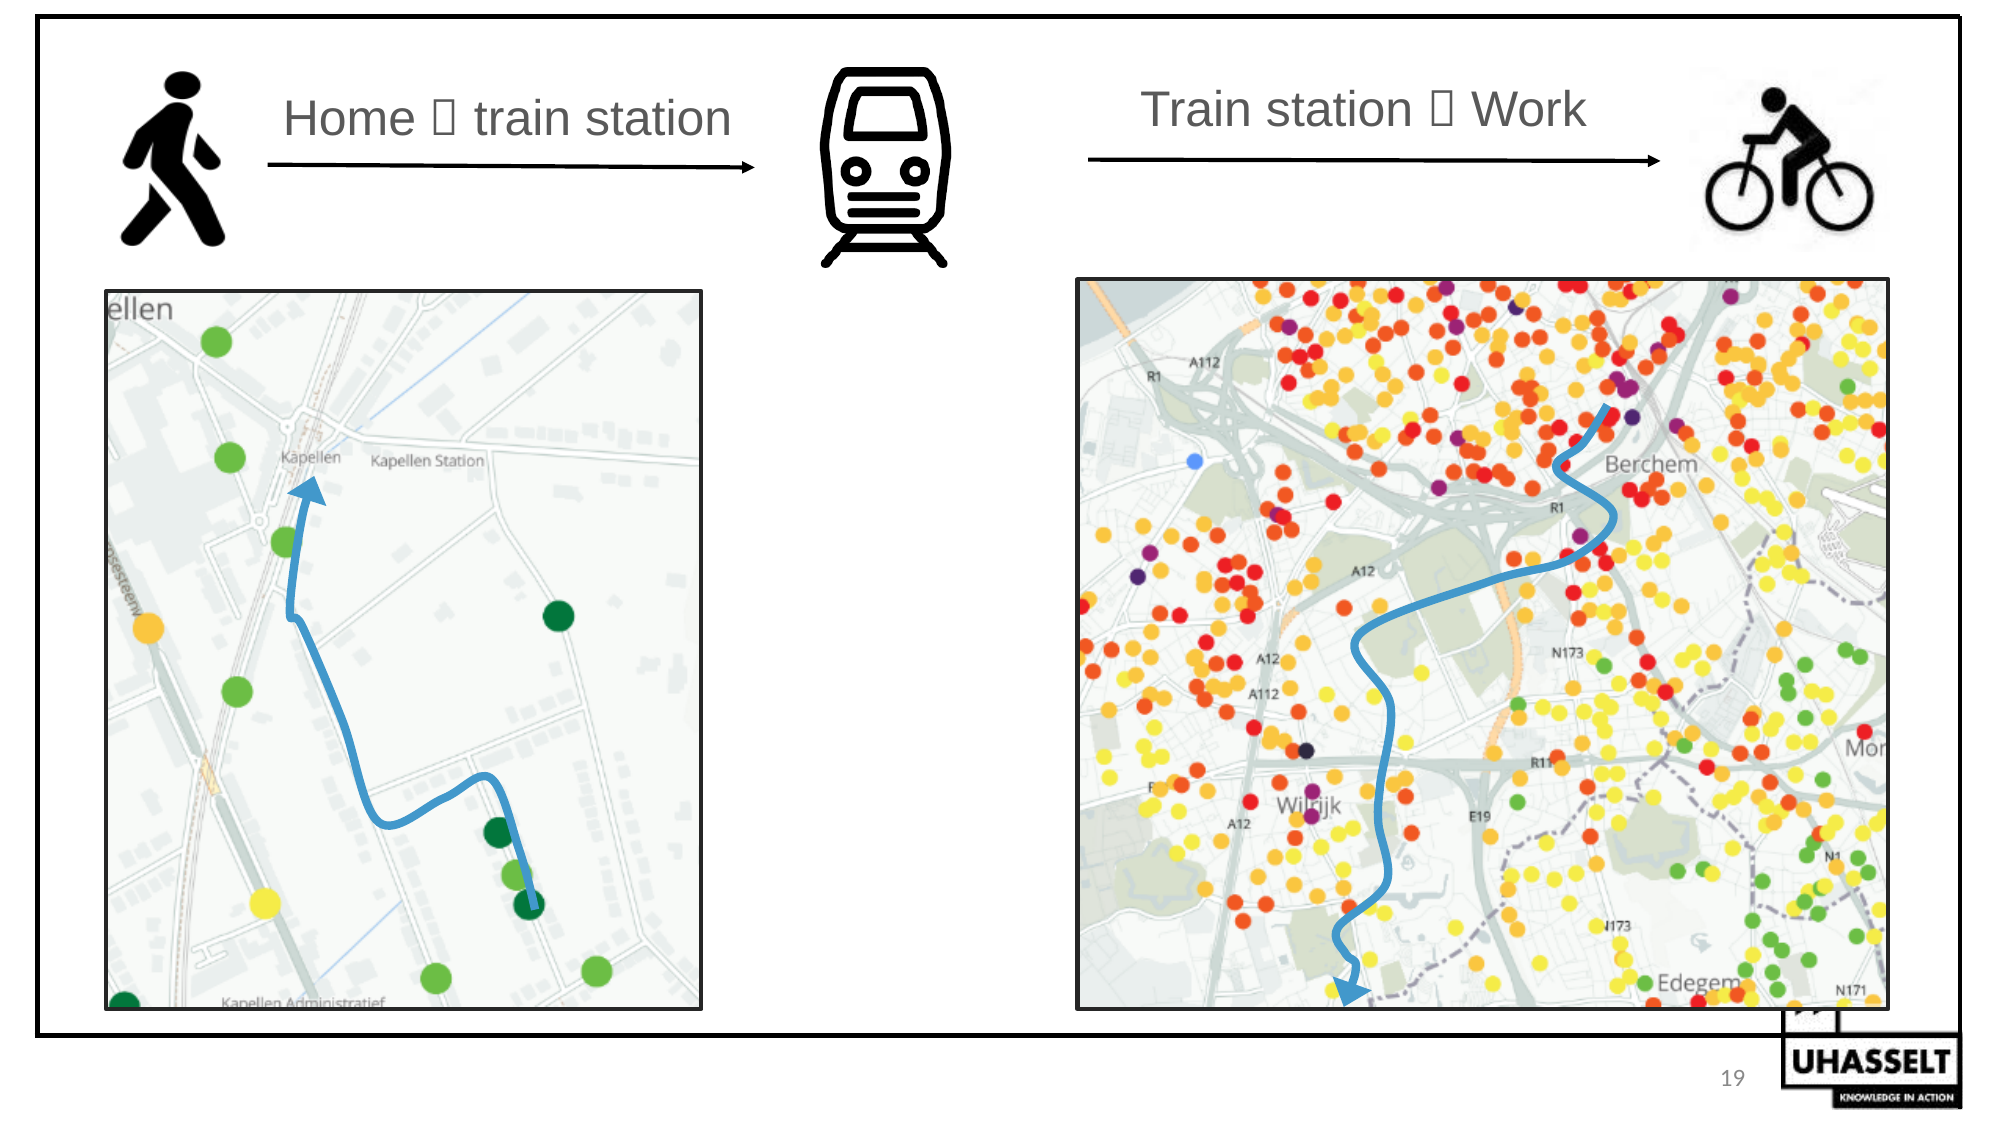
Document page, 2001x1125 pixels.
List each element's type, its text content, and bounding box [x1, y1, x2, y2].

picture [31, 42, 323, 267]
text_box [1030, 67, 1890, 1008]
picture [784, 67, 985, 268]
picture [1781, 977, 1958, 1033]
picture [1781, 977, 1963, 1110]
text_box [267, 164, 755, 168]
text_box Home  train station [327, 78, 748, 153]
picture [107, 292, 700, 1008]
slide_number 19 [1595, 1047, 1761, 1107]
